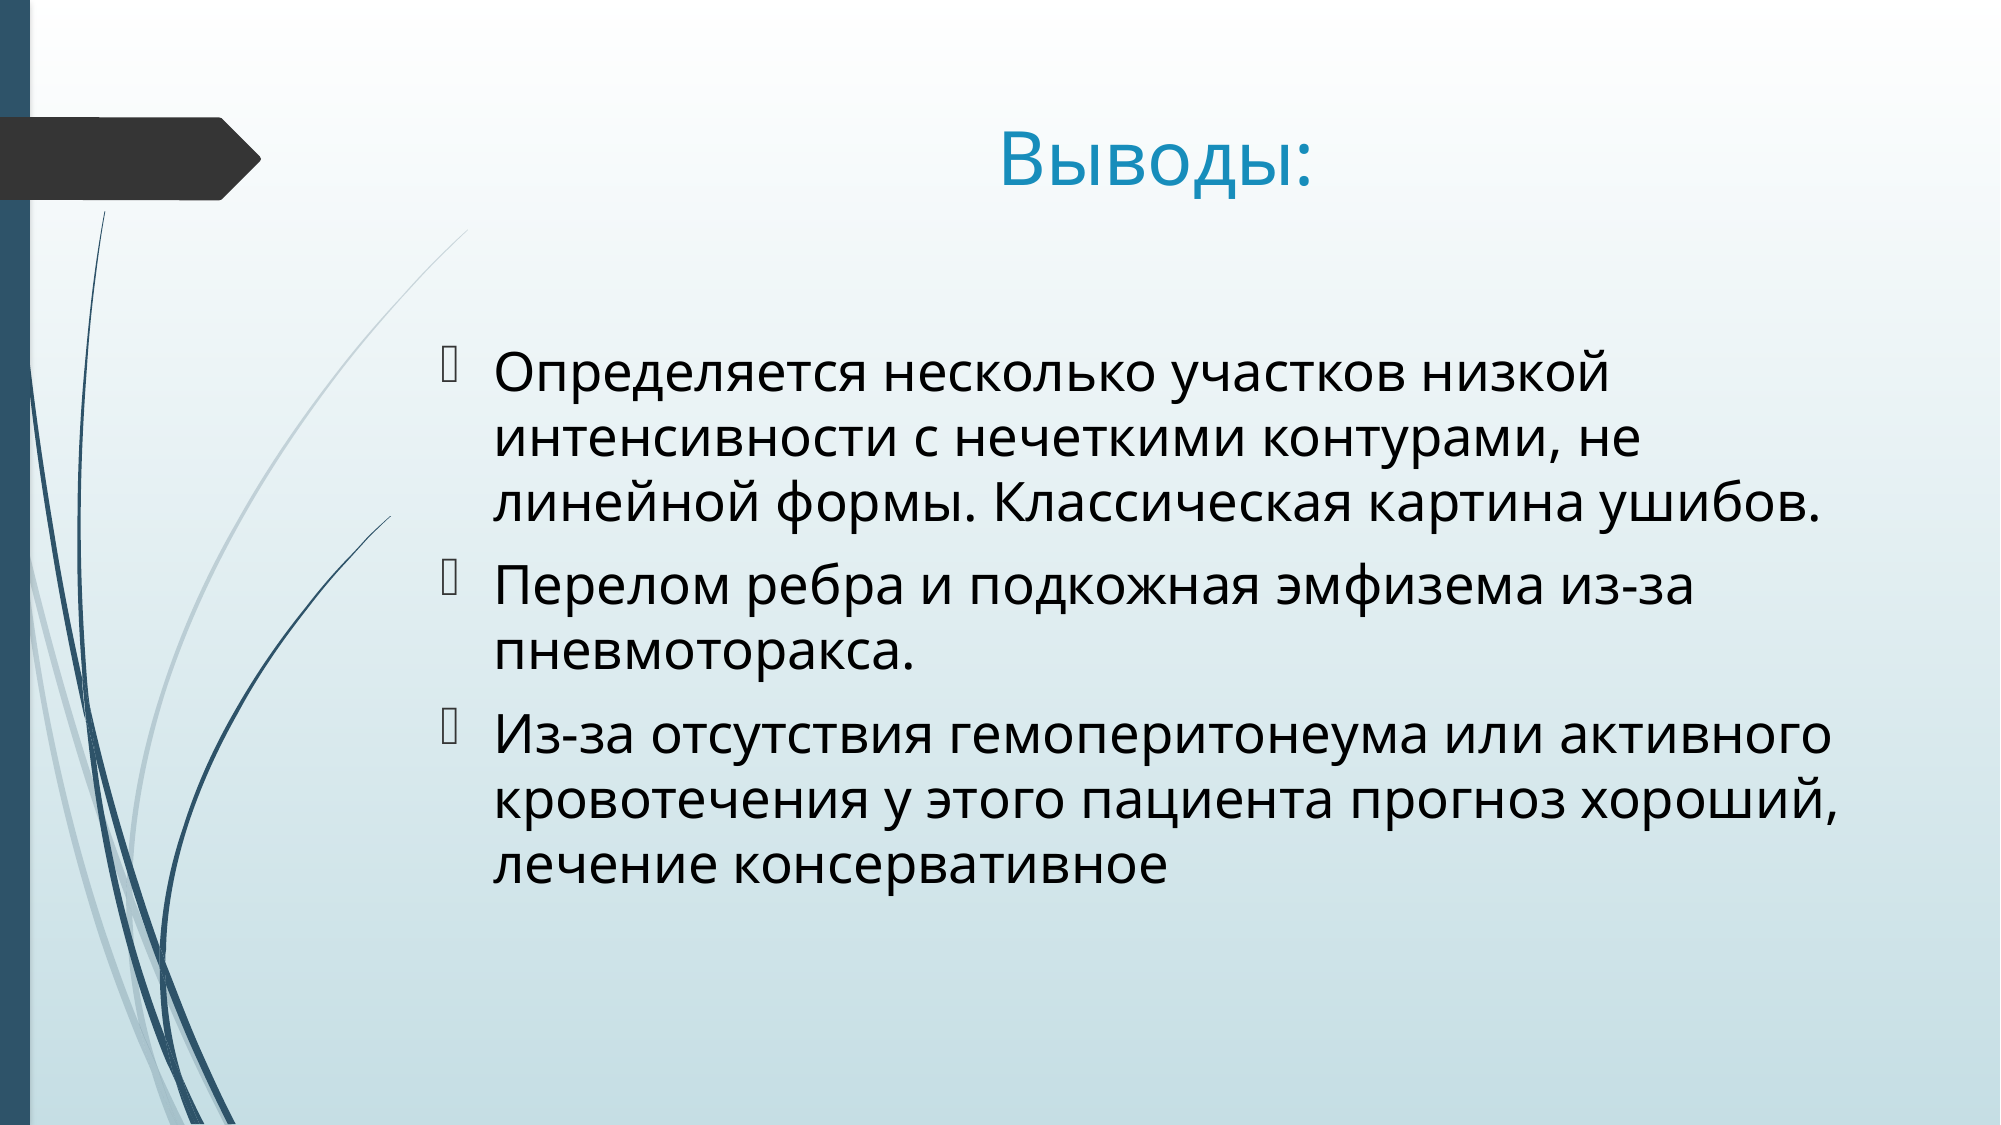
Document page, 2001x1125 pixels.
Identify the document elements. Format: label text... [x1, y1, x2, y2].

list Определяется несколько участков низкой интенсивности с нечеткими контурами, не линейной формы. Классическая картина ушибов. Перелом ребра и подкожная эмфизема из-за пневмоторакса. Из-за отсутствия гемоперитонеума или активного кровотечения у этого пациента прогноз хороший, лечение консервативное [425, 329, 1888, 949]
title Выводы: [425, 102, 1888, 313]
